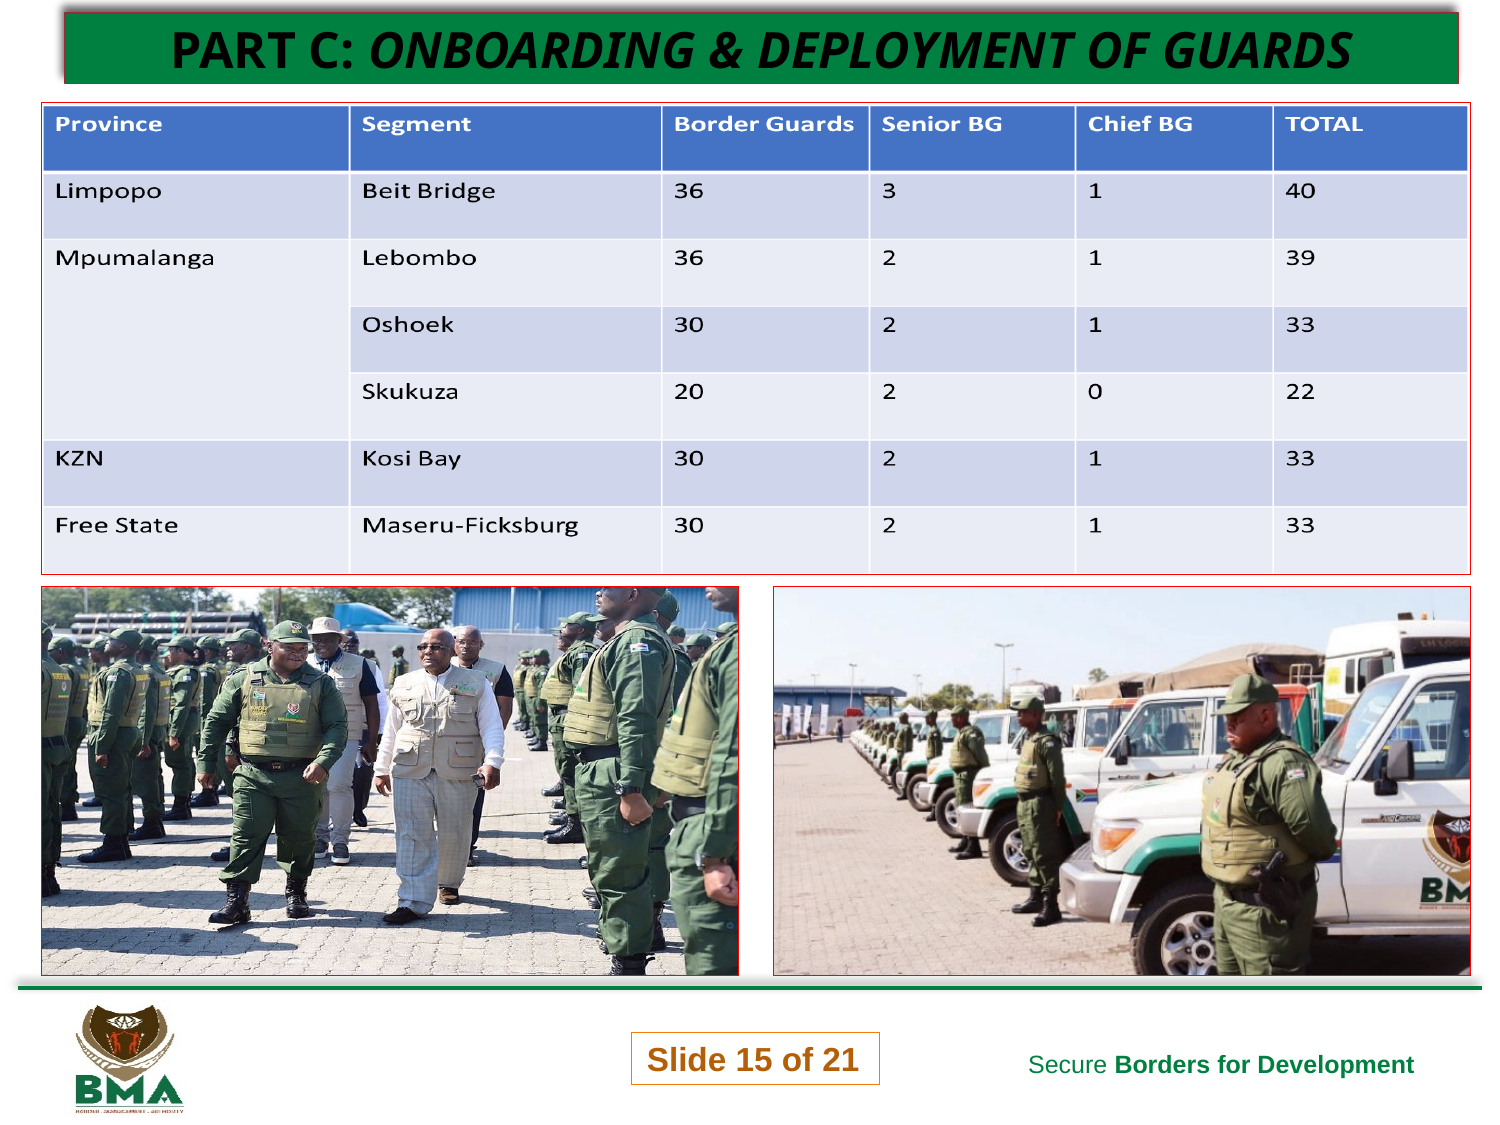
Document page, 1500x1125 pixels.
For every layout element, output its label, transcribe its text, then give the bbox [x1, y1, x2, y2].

picture [64, 999, 195, 1118]
text_box Secure Borders for Development [1013, 1041, 1459, 1087]
slide_number Slide 15 of 21 [631, 1032, 880, 1085]
picture [41, 101, 1471, 575]
picture [41, 585, 739, 977]
picture [773, 585, 1471, 977]
text_box PART C: ONBOARDING & DEPLOYMENT OF GUARDS [64, 12, 1459, 84]
